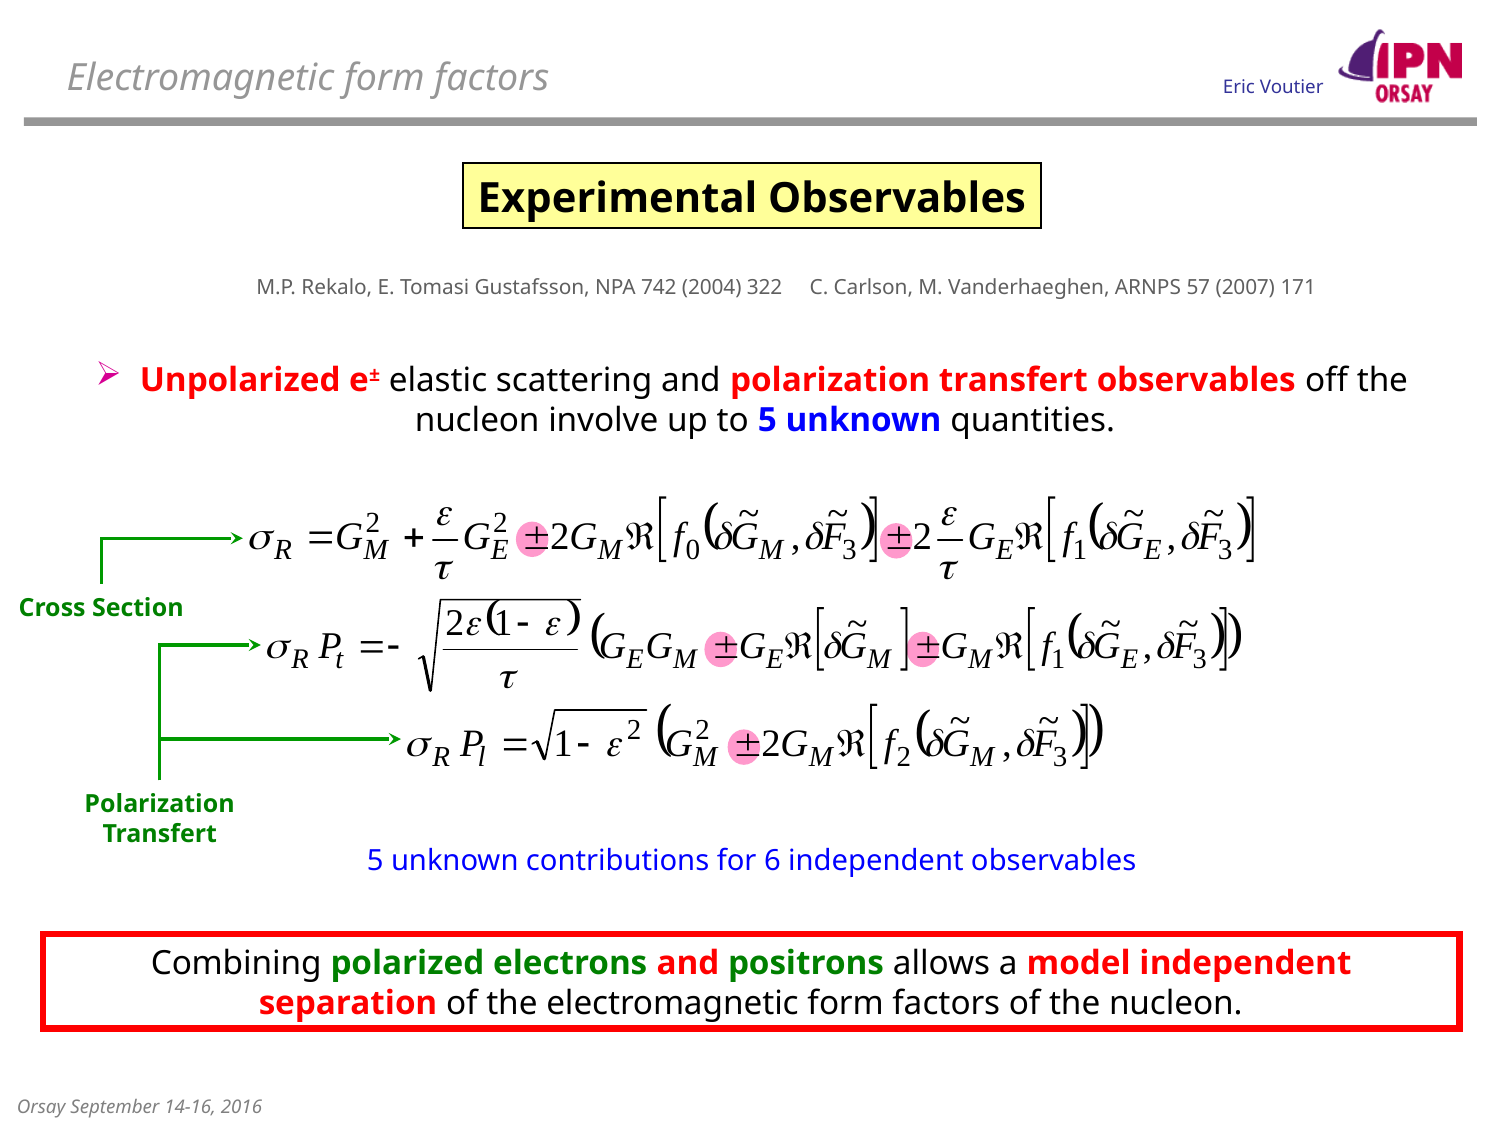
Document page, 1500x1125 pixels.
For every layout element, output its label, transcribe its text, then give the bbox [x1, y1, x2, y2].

text_box Polarization Transfert [69, 780, 250, 856]
text_box 5 unknown contributions for 6 independent observables [352, 834, 1152, 884]
text_box Unpolarized e± elastic scattering and polarization transfert observables off the nucleon involve up to 5 unknown quantities. [30, 350, 1474, 445]
picture [1337, 28, 1462, 103]
text_box Eric Voutier [1208, 67, 1333, 105]
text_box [242, 487, 1259, 589]
text_box Combining polarized electrons and positrons allows a model independent separation of the electromagnetic form factors of the nucleon. [42, 934, 1460, 1029]
text_box Experimental Observables [462, 163, 1042, 229]
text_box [400, 701, 1104, 777]
text_box Orsay September 14-16, 2016 [2, 1087, 277, 1125]
text_box M.P. Rekalo, E. Tomasi Gustafsson, NPA 742 (2004) 322 C. Carlson, M. Vanderhaeghen, ARNPS 57 (2007) 171 [208, 266, 1365, 306]
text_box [260, 589, 1242, 701]
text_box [149, 489, 195, 632]
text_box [142, 661, 254, 764]
text_box Cross Section [3, 583, 144, 629]
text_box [259, 638, 302, 881]
text_box Electromagnetic form factors [51, 45, 565, 105]
